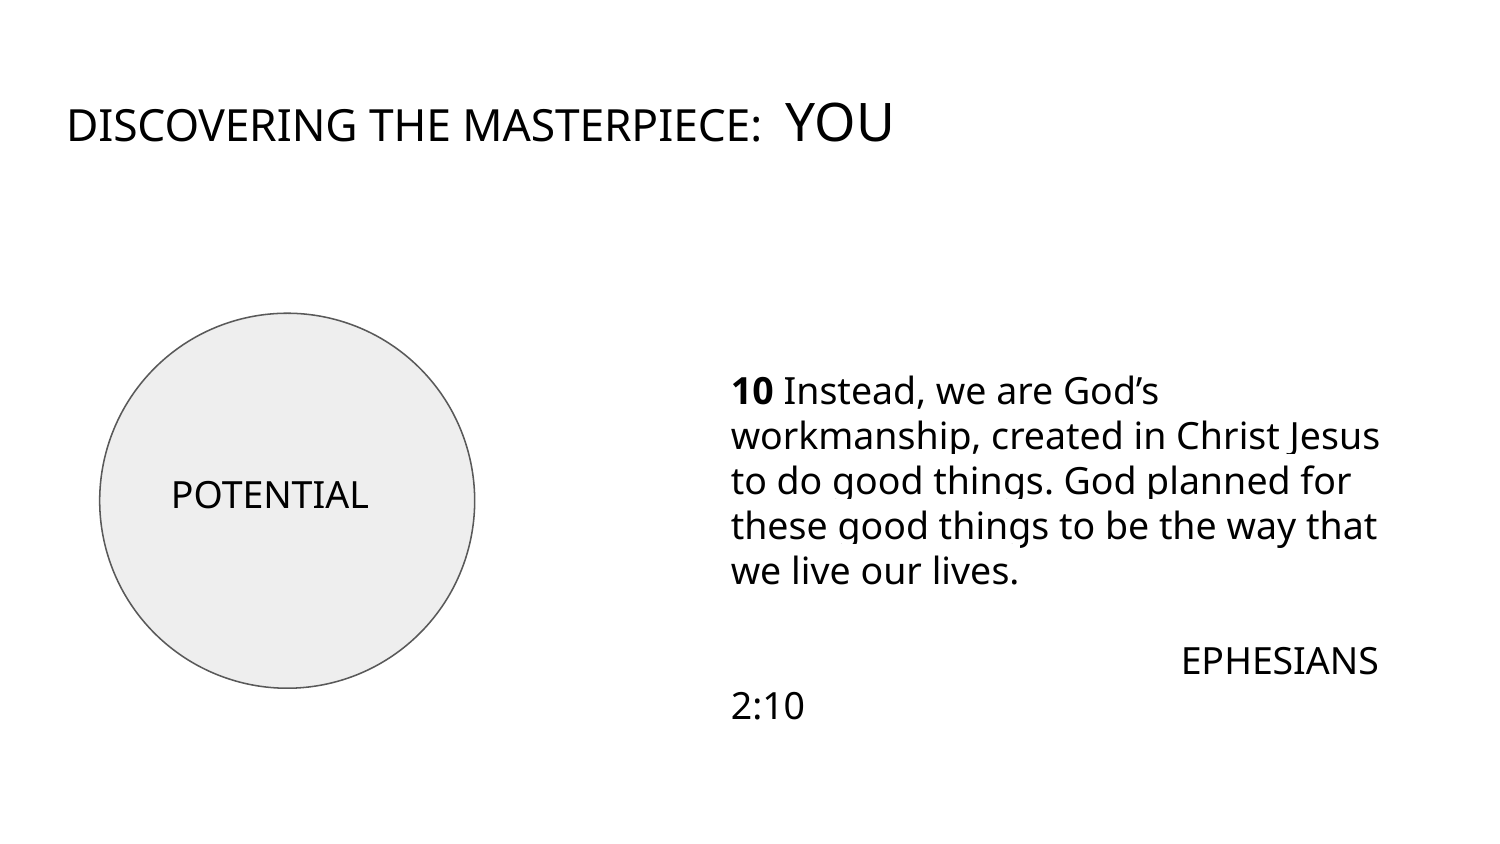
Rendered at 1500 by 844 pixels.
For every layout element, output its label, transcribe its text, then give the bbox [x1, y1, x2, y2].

text_box POTENTIAL [155, 455, 419, 531]
text_box 10 Instead, we are God’s workmanship, created in Christ Jesus to do good things. God planned for these good things to be the way that we live our lives. EPHESIANS 2:10 [715, 351, 1436, 742]
text_box [99, 313, 475, 689]
title DISCOVERING THE MASTERPIECE: YOU [51, 72, 1449, 167]
